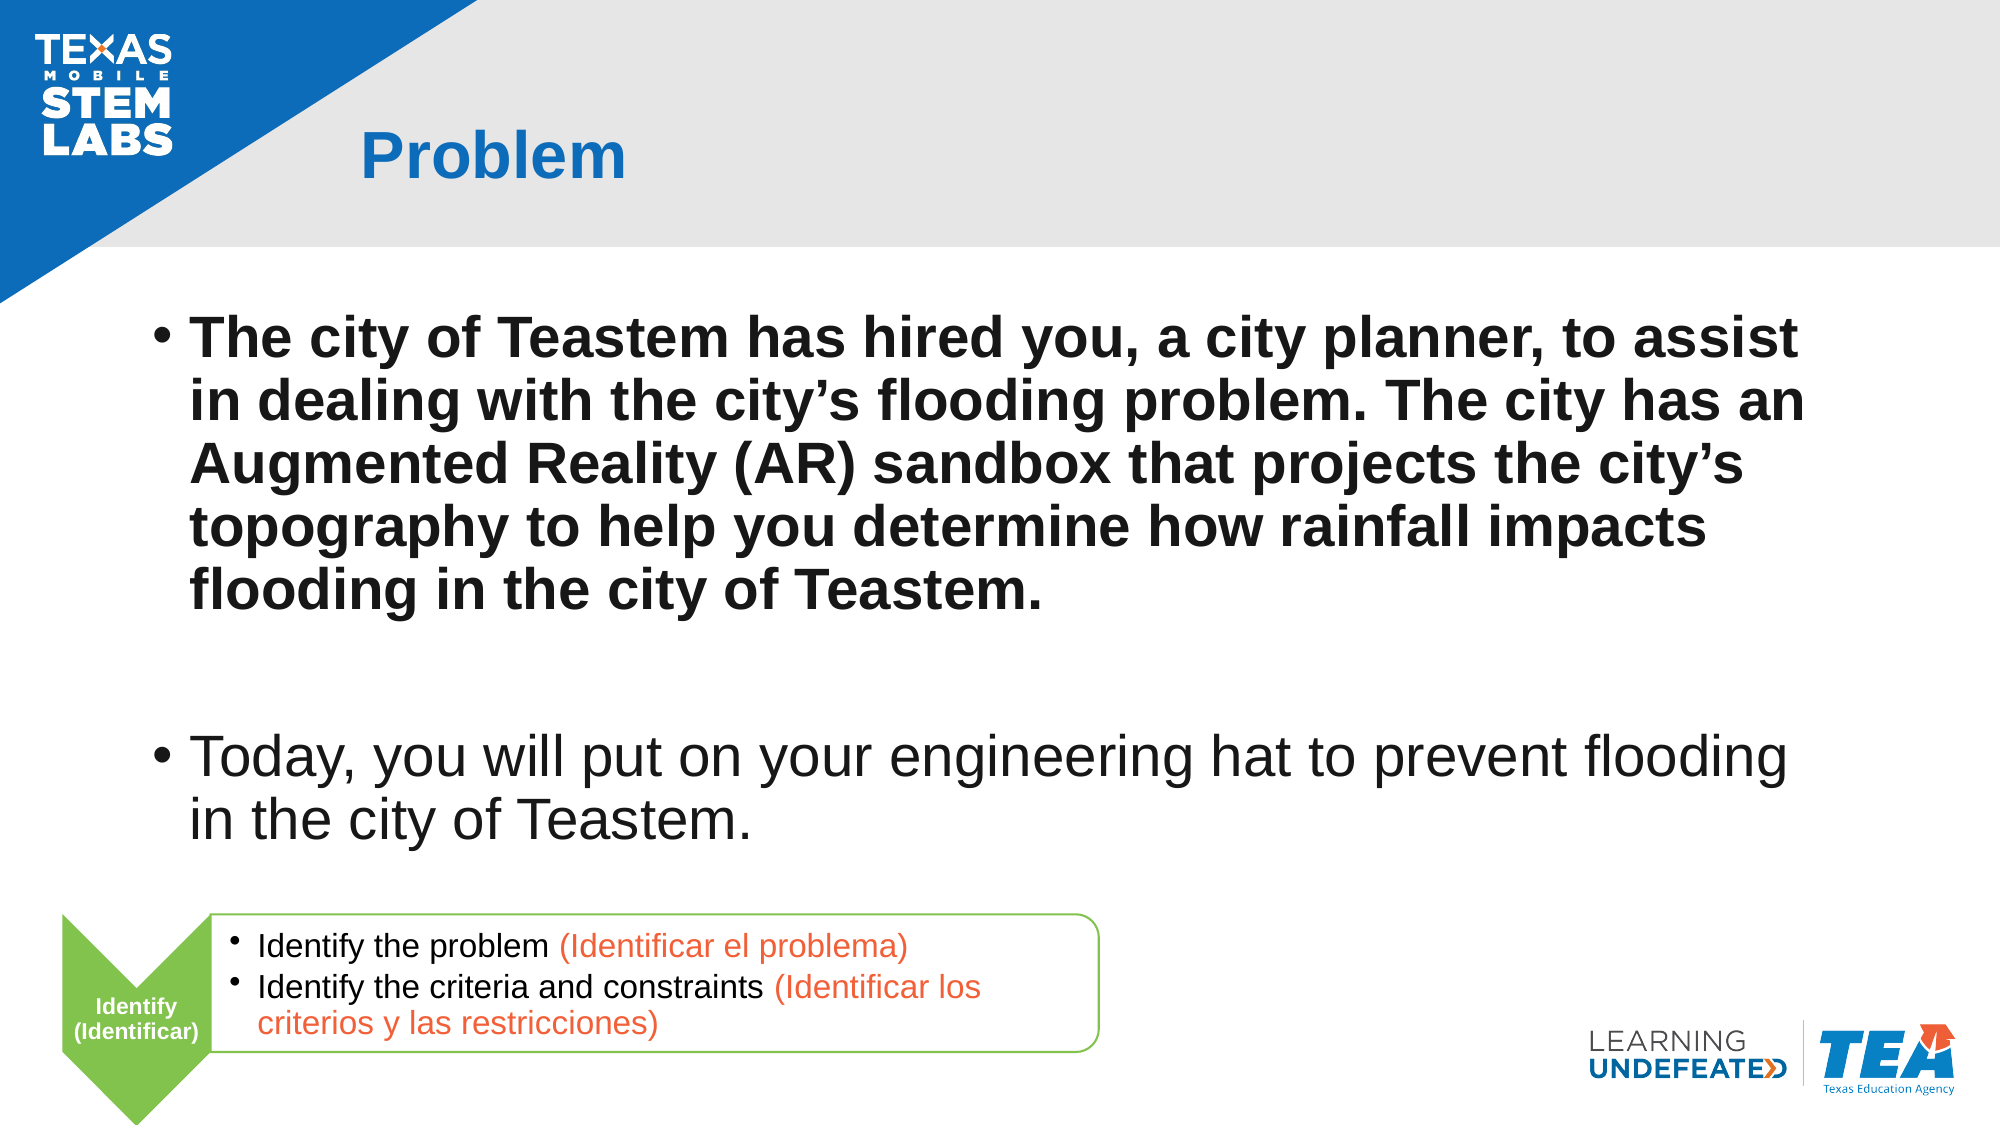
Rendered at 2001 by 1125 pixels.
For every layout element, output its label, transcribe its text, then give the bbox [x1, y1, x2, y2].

title Problem [345, 48, 1801, 266]
picture [35, 34, 173, 160]
list The city of Teastem has hired you, a city planner, to assist in dealing with the city’s flooding problem. The city has an Augmented Reality (AR) sandbox that projects the city’s topography to help you determine how rainfall impacts flooding in the city of Teastem. Today, you will put on your engineering hat to prevent flooding in the city of Teastem. [137, 299, 1863, 1014]
picture [1590, 1020, 1957, 1096]
